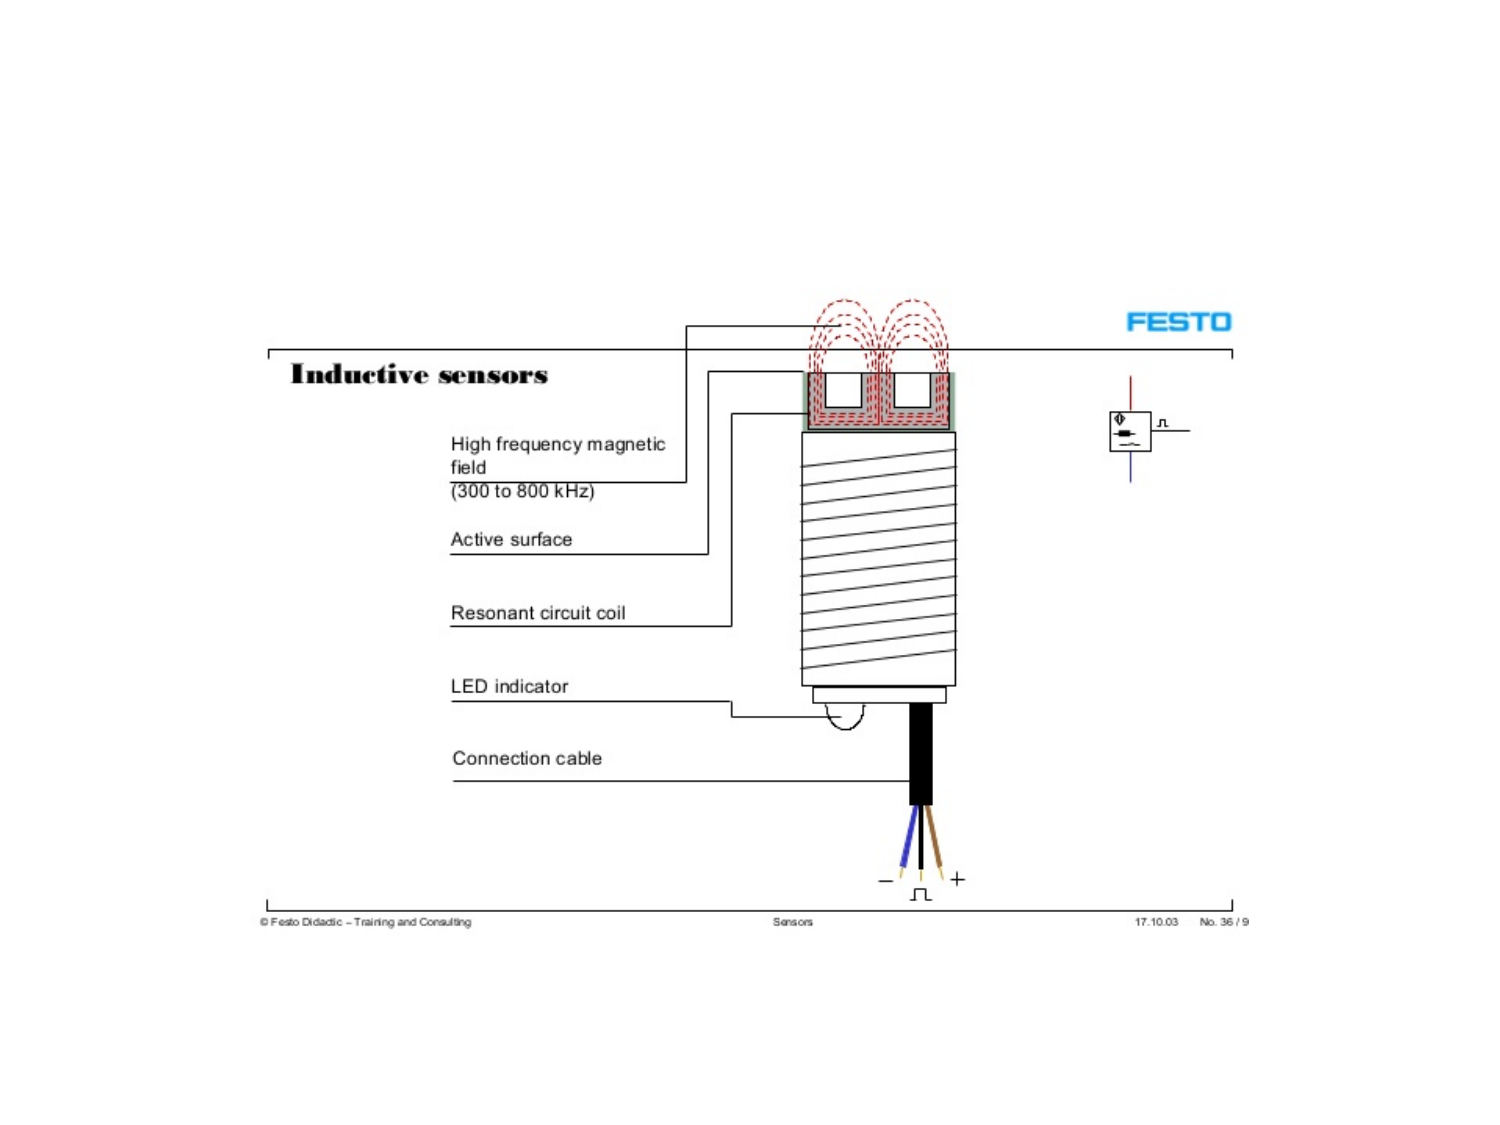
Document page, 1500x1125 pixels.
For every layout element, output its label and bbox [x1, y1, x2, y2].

picture [251, 187, 1249, 937]
